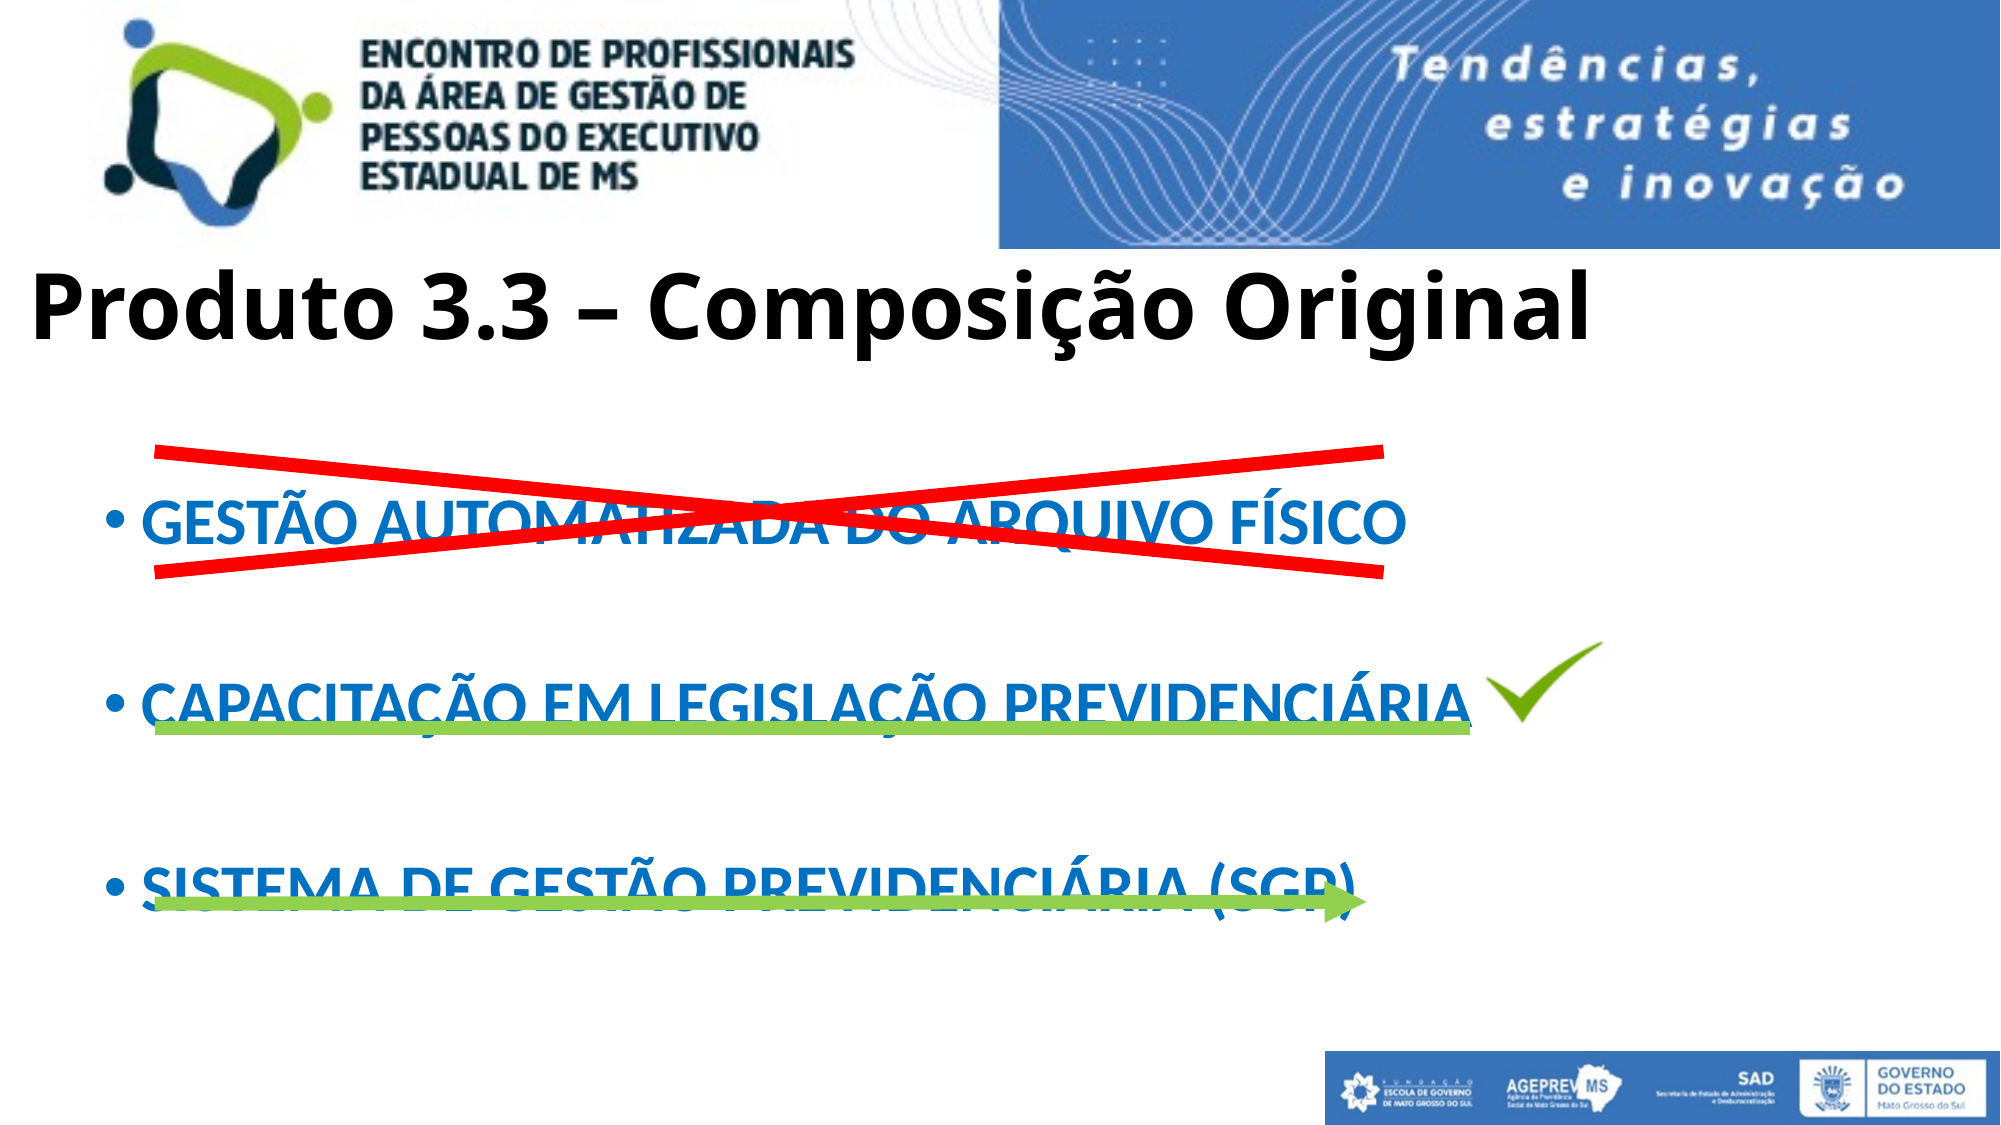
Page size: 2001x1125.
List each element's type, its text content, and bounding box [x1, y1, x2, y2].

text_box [154, 641, 1612, 729]
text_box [154, 451, 1384, 573]
picture [0, 0, 2000, 249]
title Produto 3.3 – Composição Original [13, 227, 1739, 394]
picture [1325, 1051, 2000, 1125]
list GESTÃO AUTOMATIZADA DO ARQUIVO FÍSICO CAPACITAÇÃO EM LEGISLAÇÃO PREVIDENCIÁRIA SISTEMA DE GESTÃO PREVIDENCIÁRIA (SGP) [13, 479, 1739, 945]
